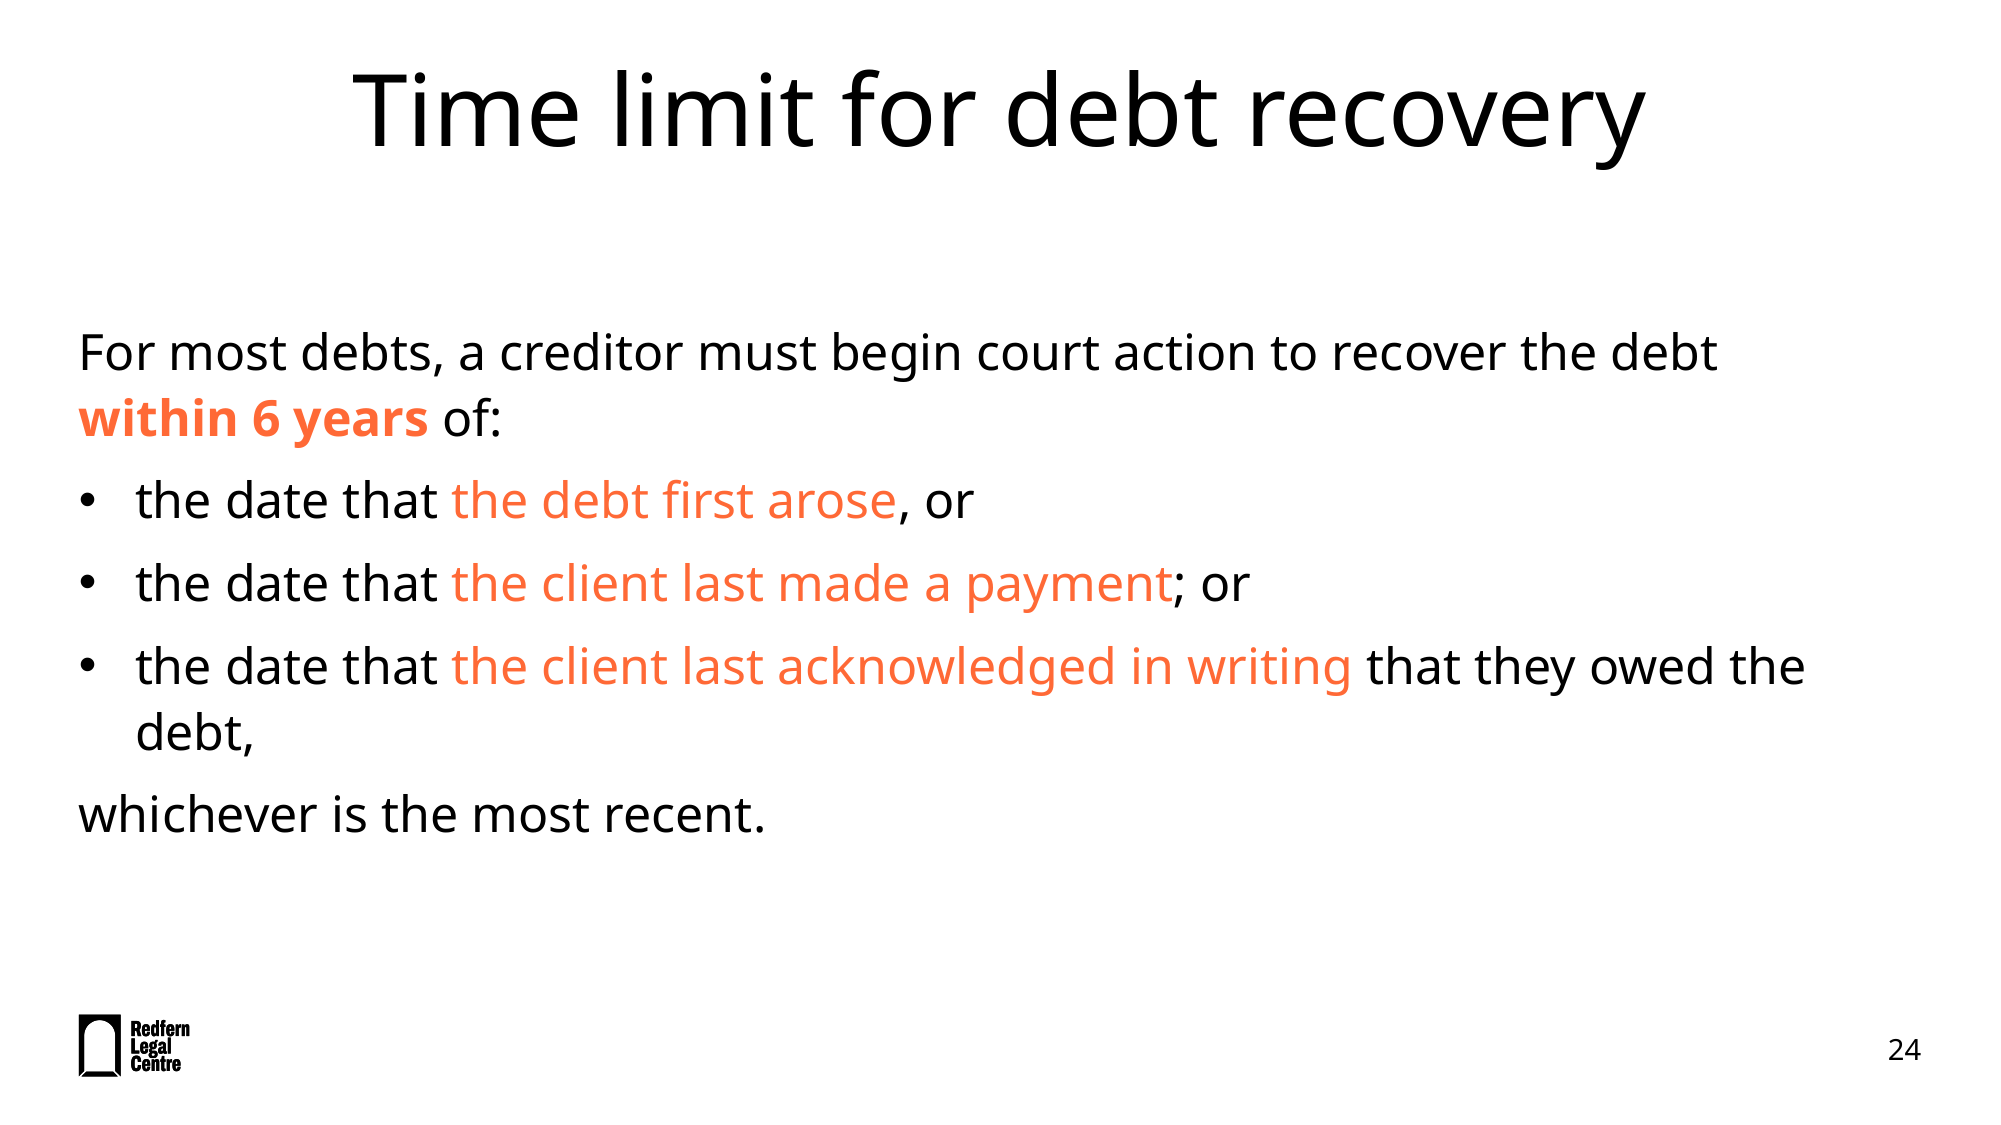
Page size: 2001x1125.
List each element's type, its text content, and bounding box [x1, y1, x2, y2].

list For most debts, a creditor must begin court action to recover the debt within 6 years of: the date that the debt first arose, or the date that the client last made a payment; or the date that the client last acknowledged in writing that they owed the debt, whichever is the most recent. [78, 314, 1863, 947]
title Time limit for debt recovery [78, 60, 1922, 170]
picture [78, 1013, 190, 1078]
slide_number 24 [1862, 1035, 1922, 1072]
